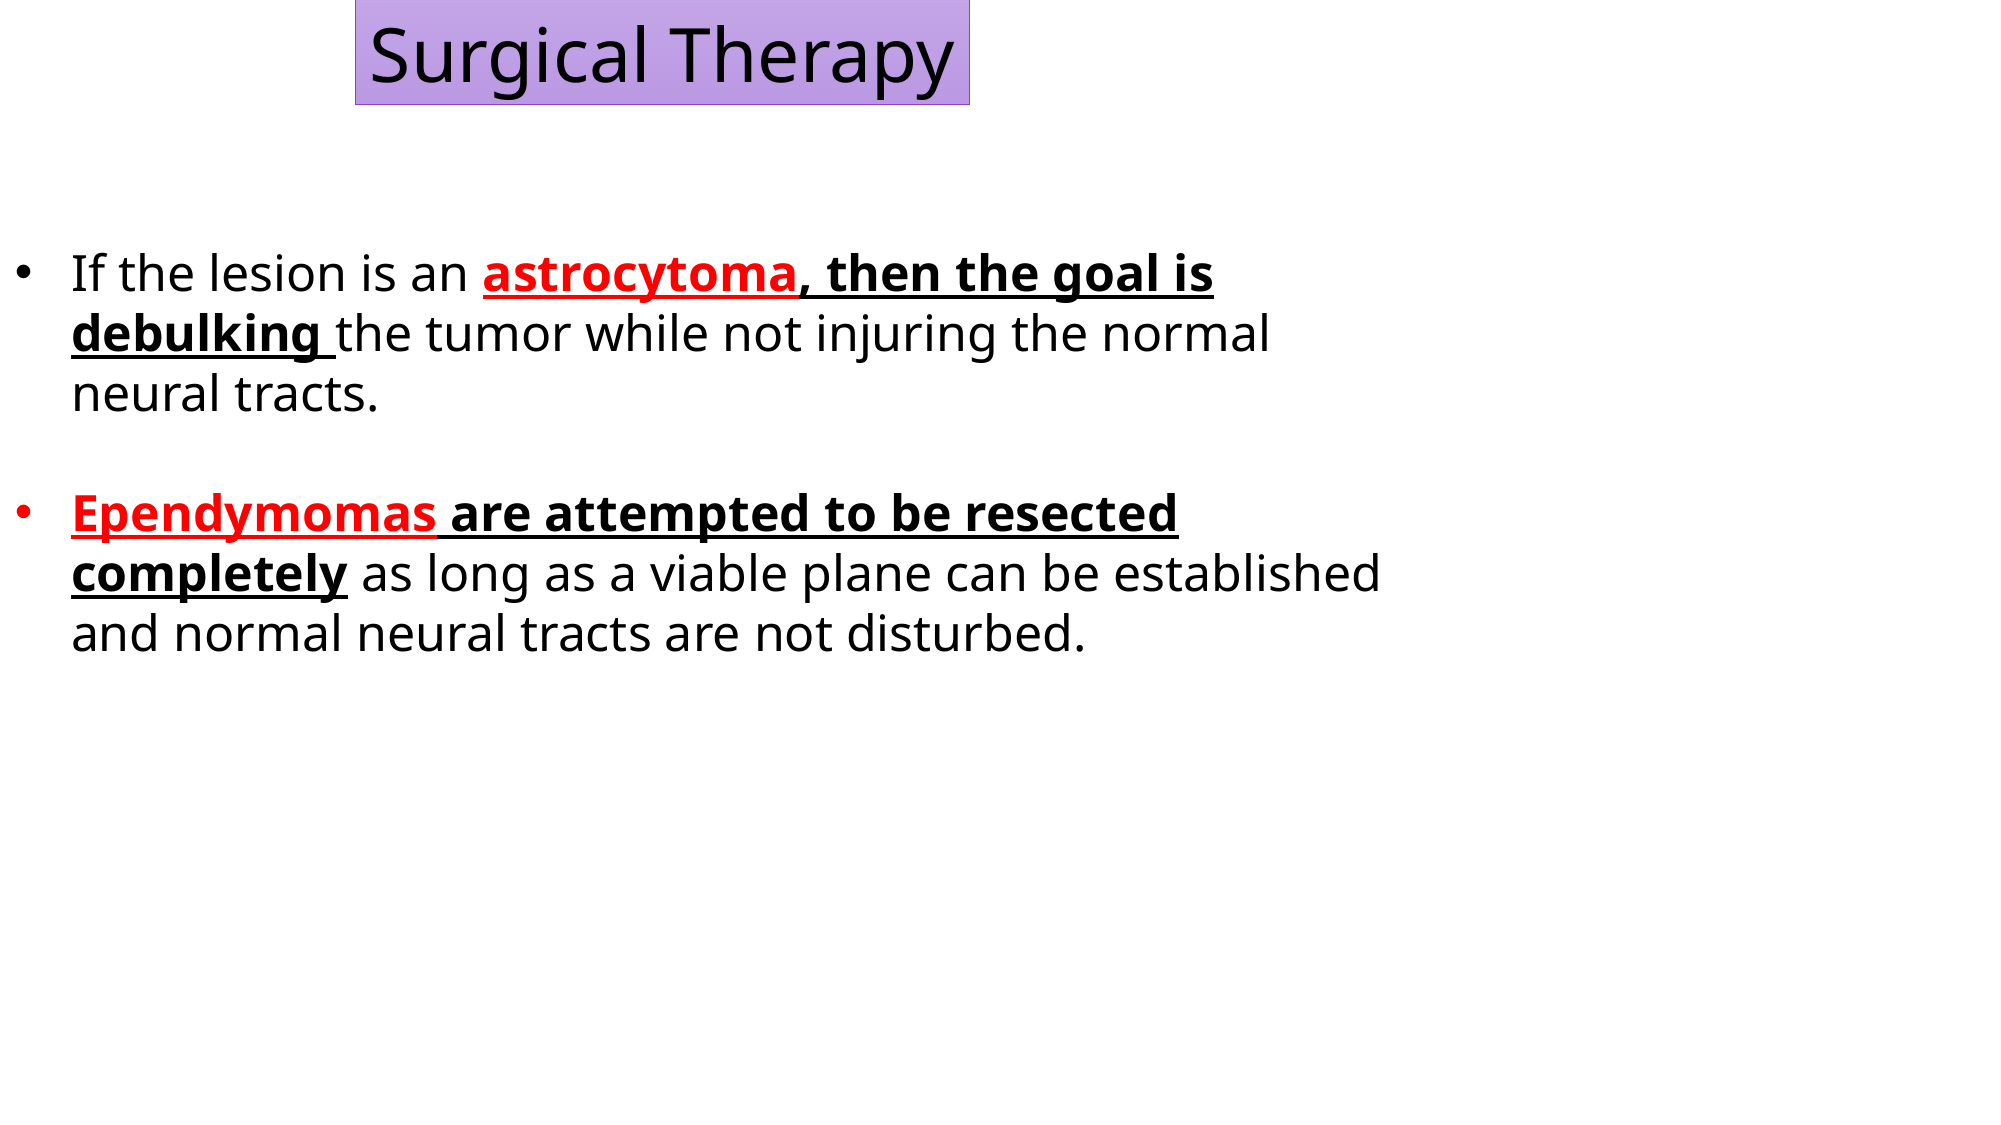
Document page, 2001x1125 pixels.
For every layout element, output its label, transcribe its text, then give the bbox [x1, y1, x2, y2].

text_box If the lesion is an astrocytoma, then the goal is debulking the tumor while not injuring the normal neural tracts. Ependymomas are attempted to be resected completely as long as a viable plane can be established and normal neural tracts are not disturbed. [0, 233, 1413, 669]
text_box Surgical Therapy [355, 0, 970, 105]
